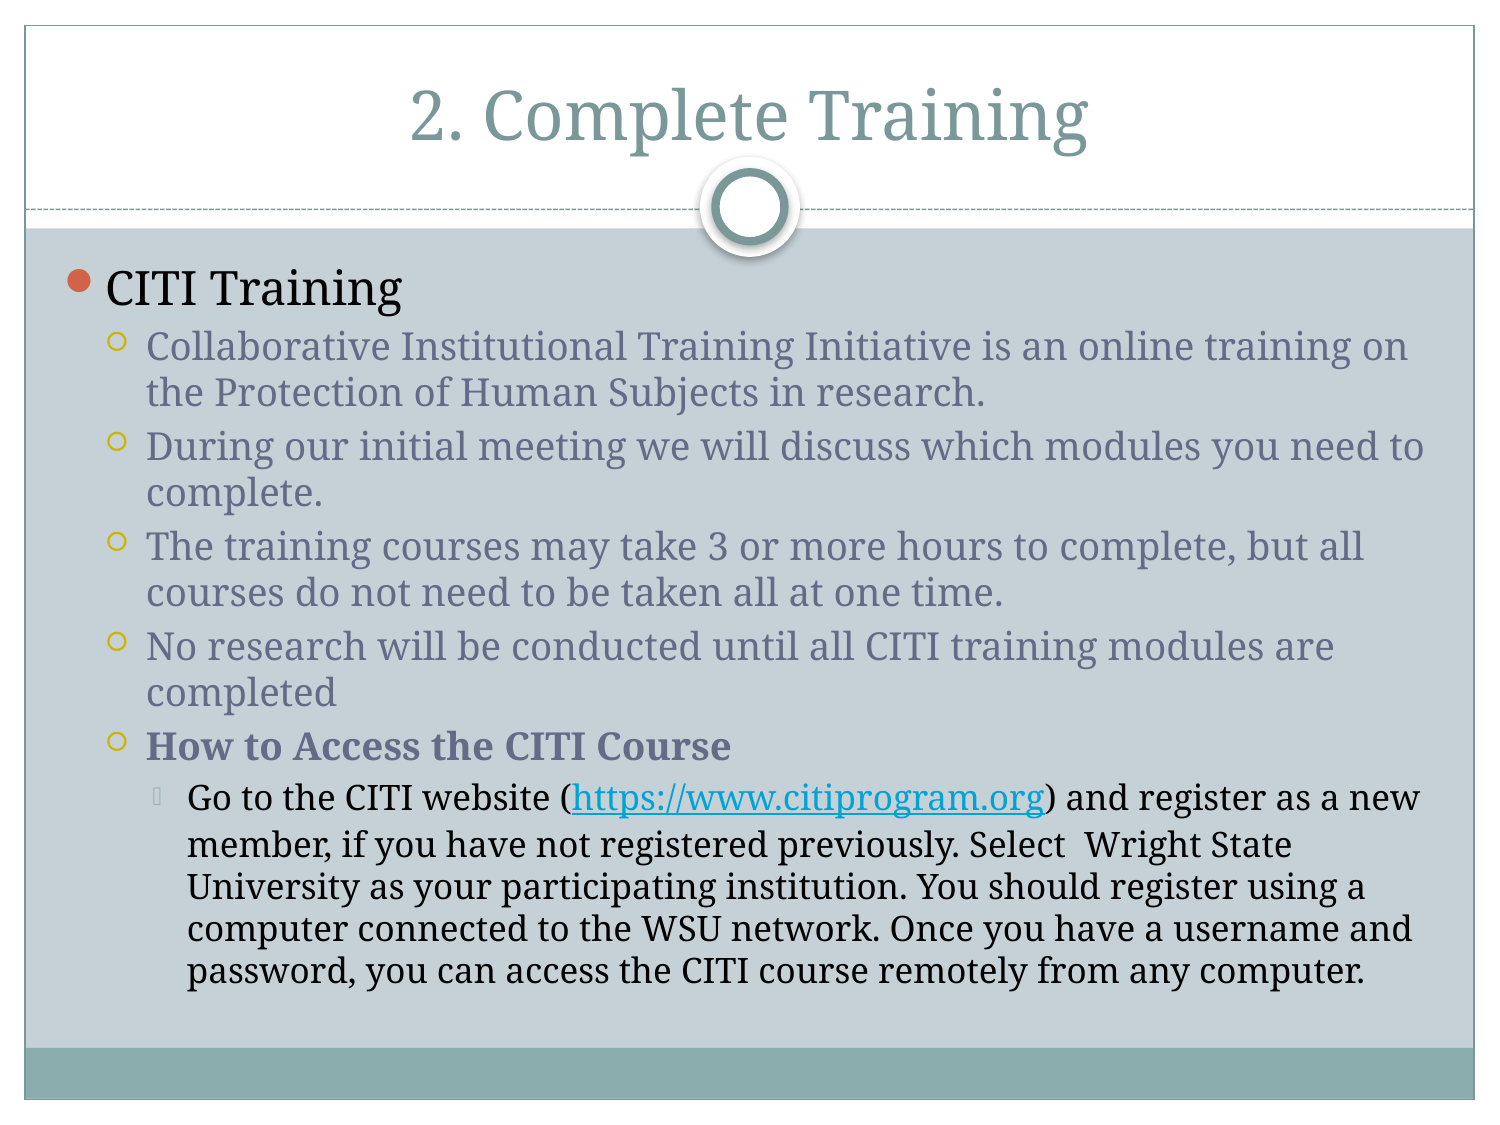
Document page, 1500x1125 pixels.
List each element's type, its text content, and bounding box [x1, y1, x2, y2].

list CITI Training Collaborative Institutional Training Initiative is an online training on the Protection of Human Subjects in research. During our initial meeting we will discuss which modules you need to complete. The training courses may take 3 or more hours to complete, but all courses do not need to be taken all at one time. No research will be conducted until all CITI training modules are completed How to Access the CITI Course Go to the CITI website (https://www.citiprogram.org) and register as a new member, if you have not registered previously. Select Wright State University as your participating institution. You should register using a computer connected to the WSU network. Once you have a username and password, you can access the CITI course remotely from any computer. [49, 250, 1445, 1001]
title 2. Complete Training [49, 37, 1450, 162]
